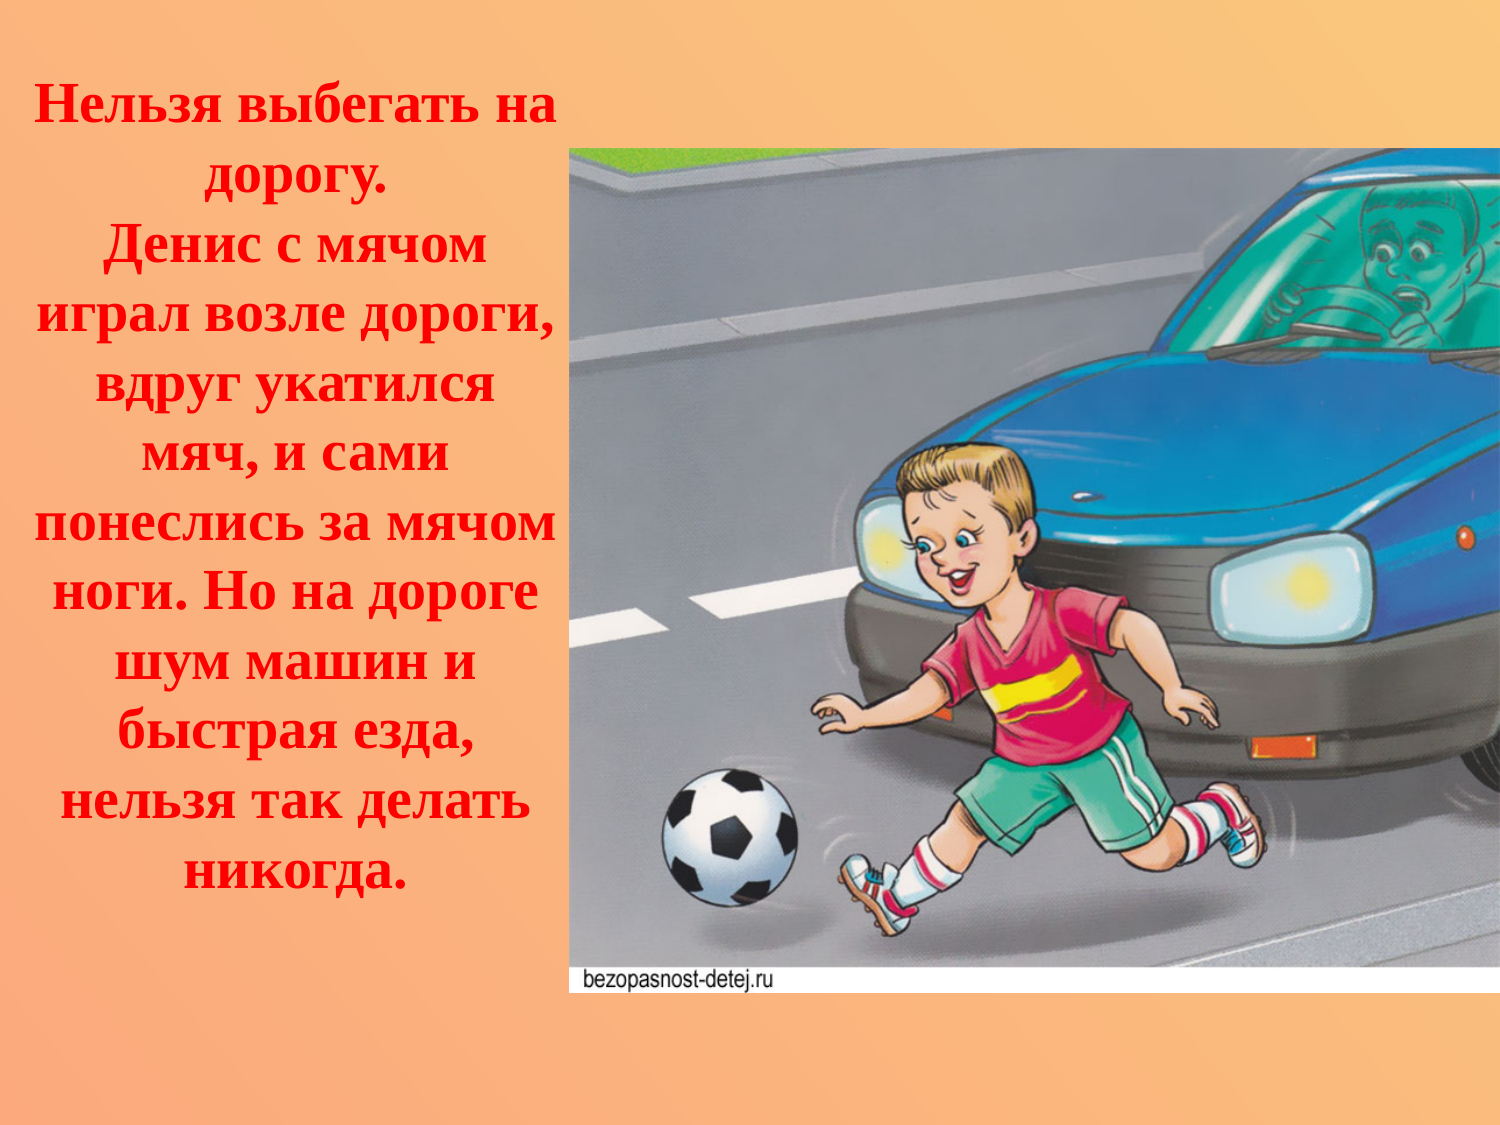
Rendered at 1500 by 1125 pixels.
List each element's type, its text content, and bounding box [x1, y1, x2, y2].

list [569, 148, 1500, 993]
title Нельзя выбегать на дорогу. Денис с мячом играл возле дороги, вдруг укатился мяч, и сами понеслись за мячом ноги. Но на дороге шум машин и быстрая езда, нельзя так делать никогда. [17, 54, 575, 1010]
